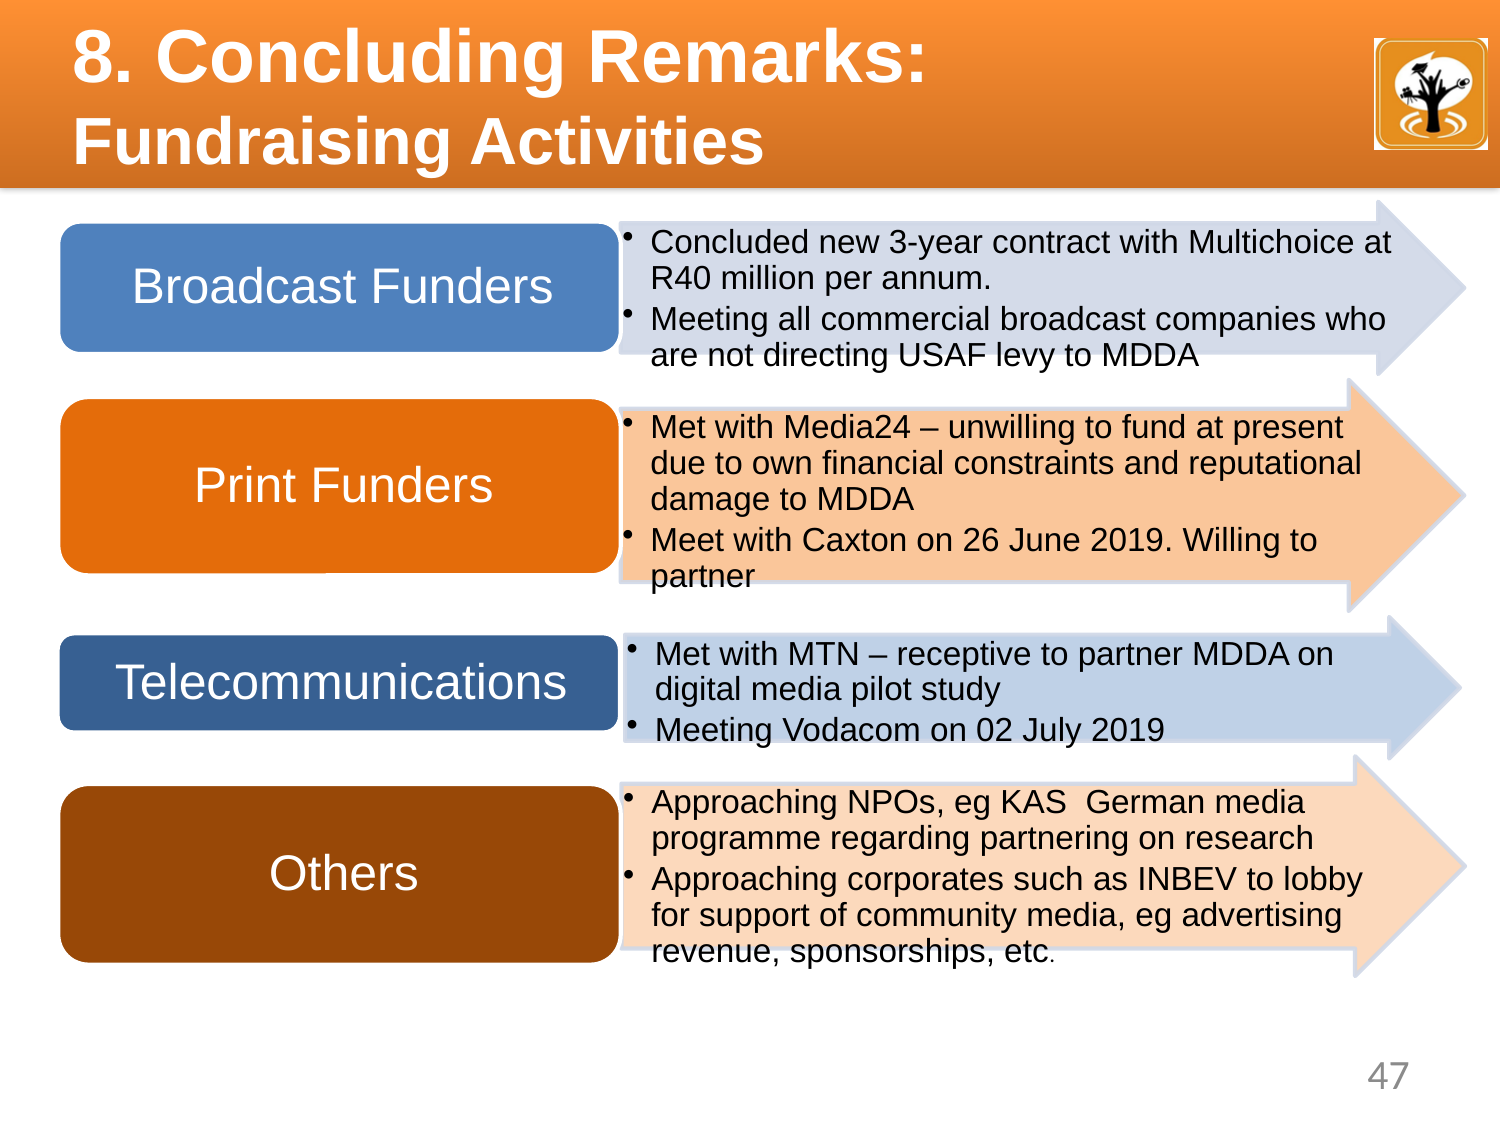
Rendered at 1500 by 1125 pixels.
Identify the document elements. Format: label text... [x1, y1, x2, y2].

text_box 8. Concluding Remarks: Fundraising Activities [57, 0, 1312, 186]
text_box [57, 201, 1466, 985]
picture [1374, 38, 1488, 150]
slide_number 47 [1074, 1042, 1425, 1103]
